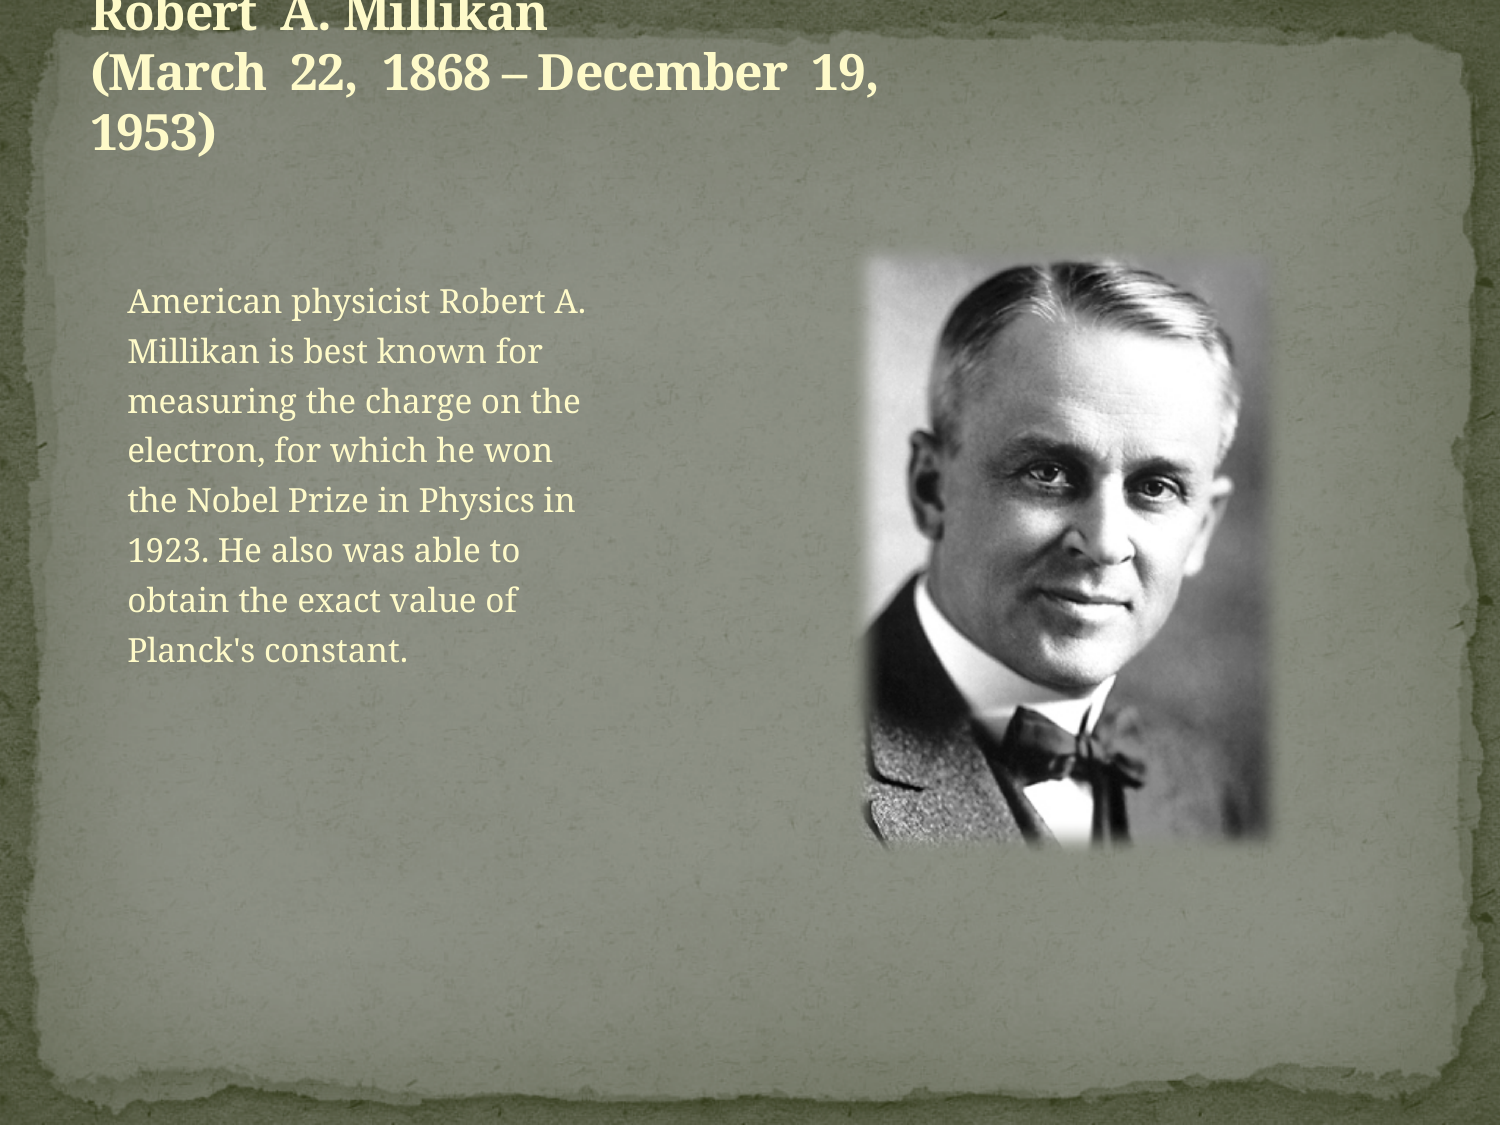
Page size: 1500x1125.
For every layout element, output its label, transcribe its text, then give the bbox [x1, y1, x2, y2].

list American physicist Robert A. Millikan is best known for measuring the charge on the electron, for which he won the Nobel Prize in Physics in 1923. He also was able to obtain the exact value of Planck's constant. [112, 262, 613, 875]
title Robert A. Millikan (March 22, 1868 – December 19, 1953) [74, 37, 1038, 229]
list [851, 239, 1287, 856]
